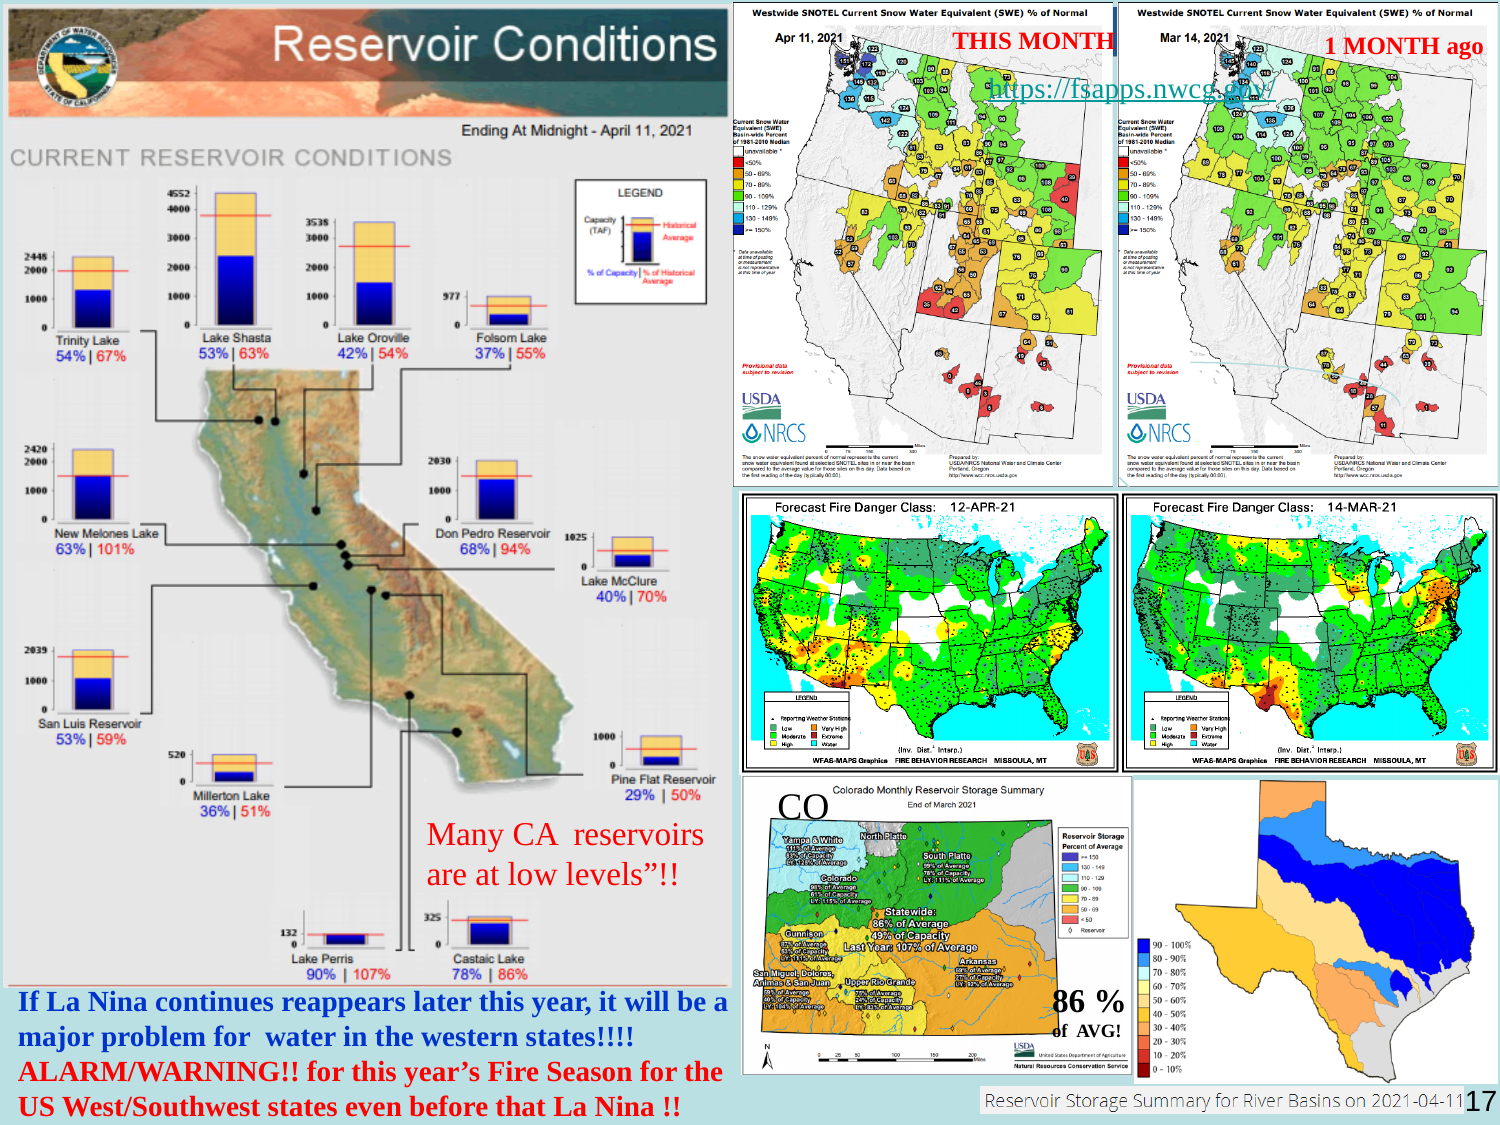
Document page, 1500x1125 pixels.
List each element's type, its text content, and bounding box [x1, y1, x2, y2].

picture [739, 491, 1500, 1075]
picture [2, 2, 1498, 988]
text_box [1119, 477, 1270, 490]
text_box If La Nina continues reappears later this year, it will be a major problem for water in the western states!!!! ALARM/WARNING!! for this year’s Fire Season for the US West/Southwest states even before that La Nina !! [3, 995, 766, 1125]
picture [980, 1086, 1464, 1115]
picture [1134, 780, 1498, 1084]
slide_number 17 [1449, 1091, 1500, 1125]
